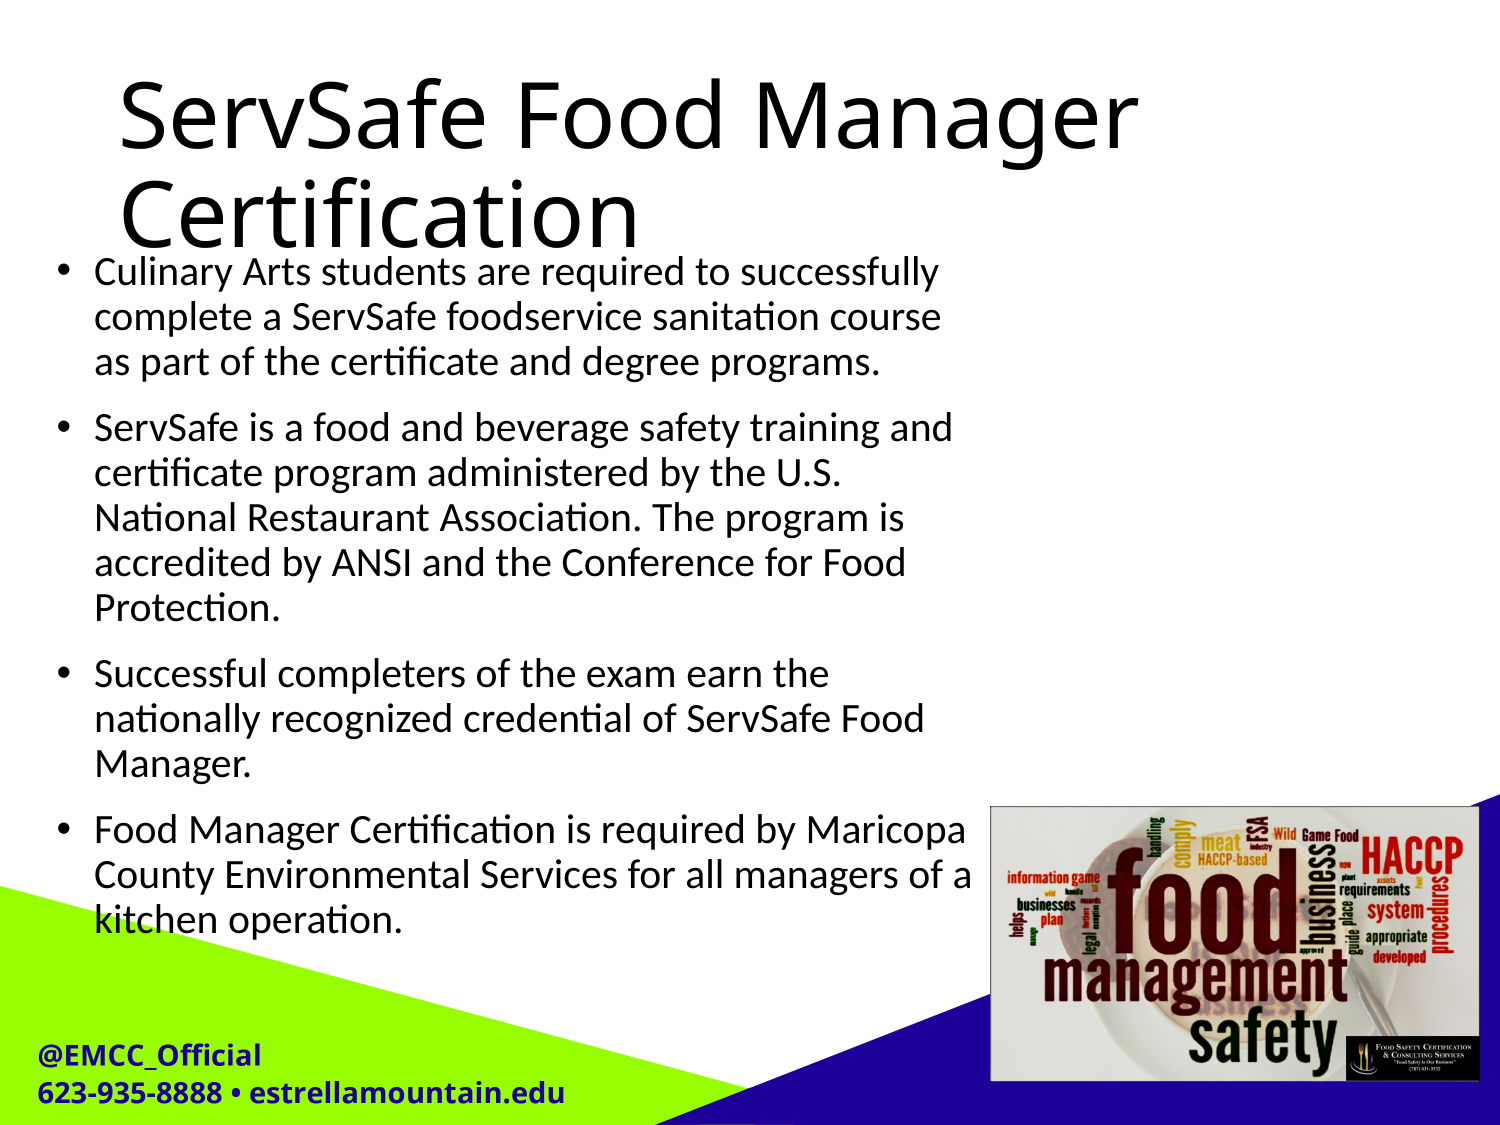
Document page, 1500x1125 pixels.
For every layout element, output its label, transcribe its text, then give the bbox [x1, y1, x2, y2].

title ServSafe Food Manager Certification [103, 59, 1480, 278]
list Culinary Arts students are required to successfully complete a ServSafe foodservice sanitation course as part of the certificate and degree programs. ServSafe is a food and beverage safety training and certificate program administered by the U.S. National Restaurant Association. The program is accredited by ANSI and the Conference for Food Protection. Successful completers of the exam earn the nationally recognized credential of ServSafe Food Manager. Food Manager Certification is required by Maricopa County Environmental Services for all managers of a kitchen operation. [41, 242, 1000, 956]
picture [0, 0, 1500, 1125]
